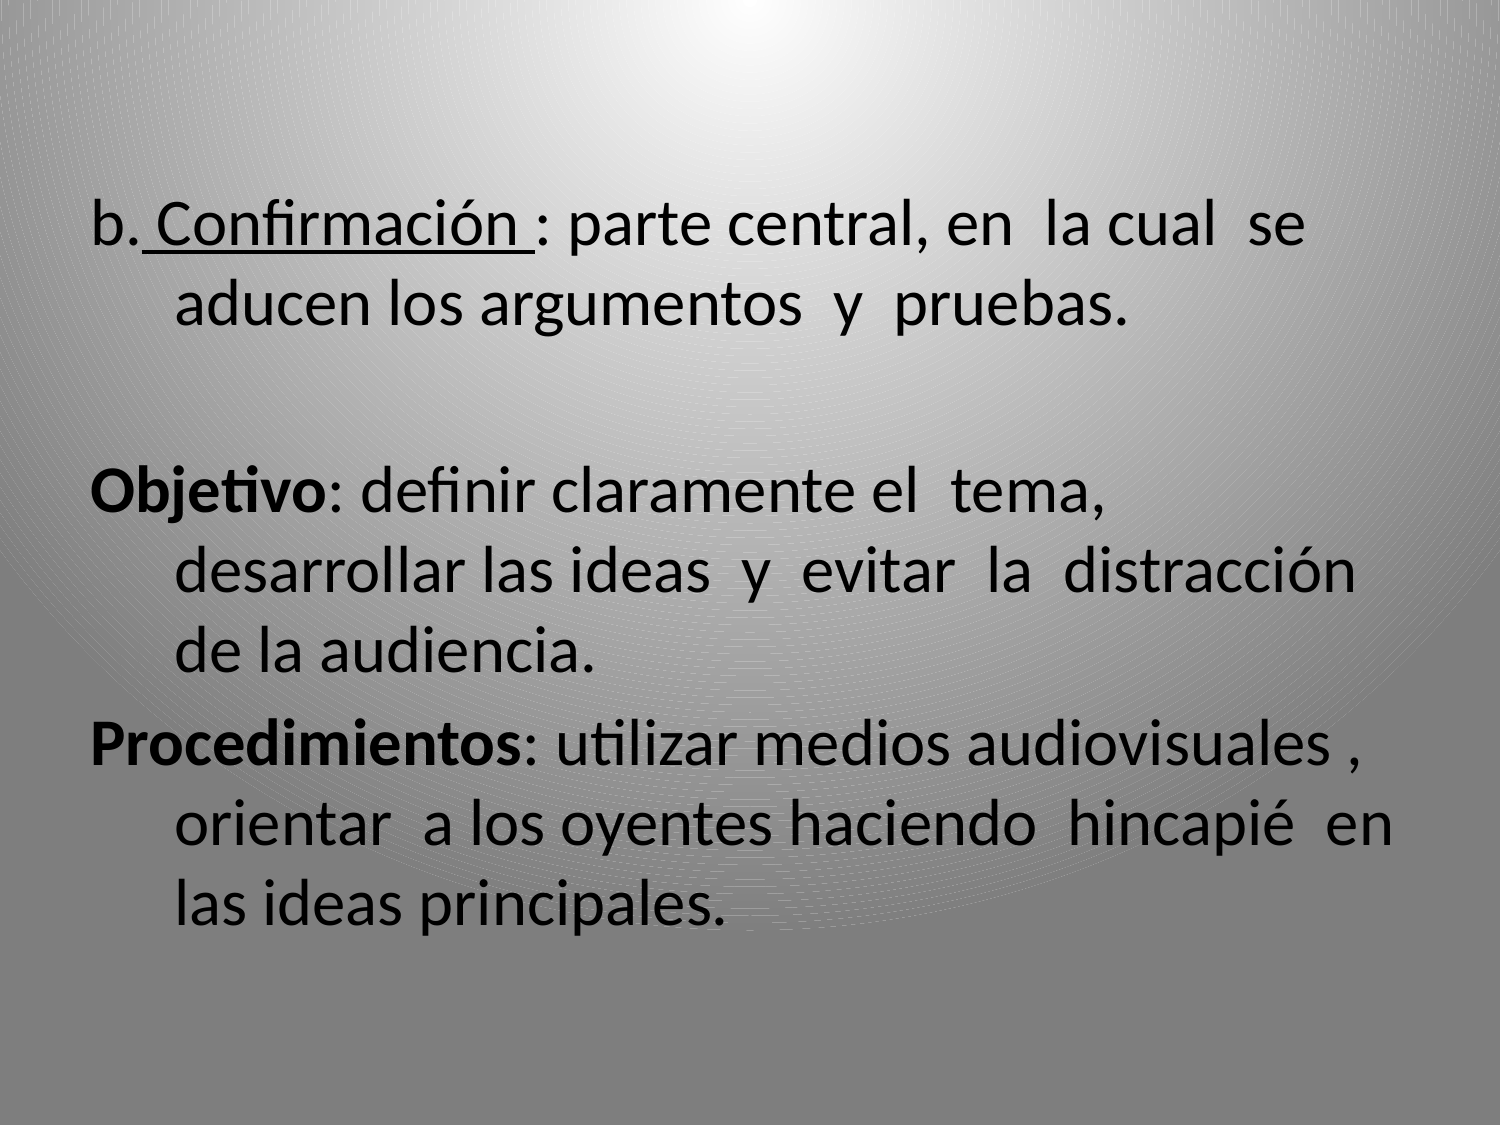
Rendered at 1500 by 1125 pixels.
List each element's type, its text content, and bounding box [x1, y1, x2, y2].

list b. Confirmación : parte central, en la cual se aducen los argumentos y pruebas. Objetivo: definir claramente el tema, desarrollar las ideas y evitar la distracción de la audiencia. Procedimientos: utilizar medios audiovisuales , orientar a los oyentes haciendo hincapié en las ideas principales. [75, 78, 1425, 1005]
